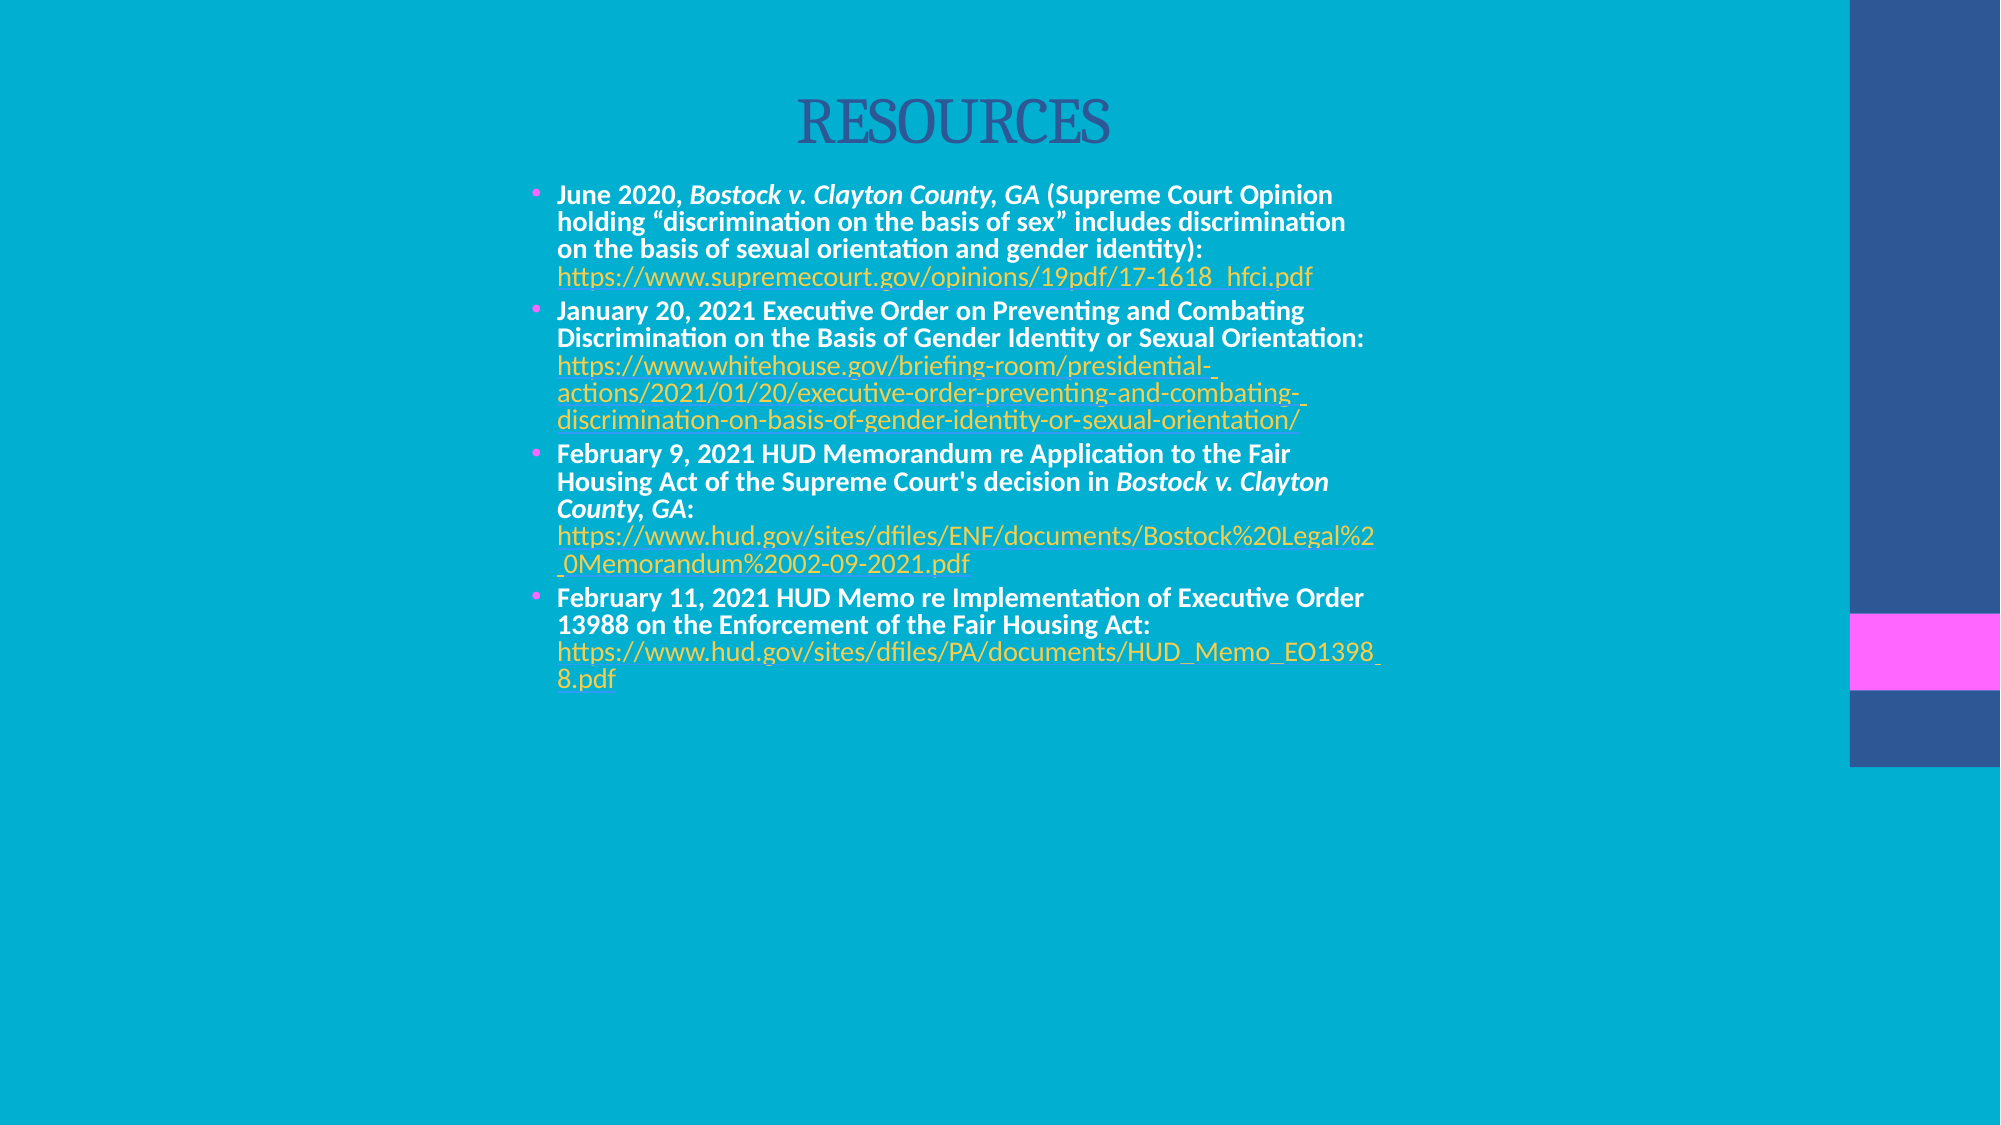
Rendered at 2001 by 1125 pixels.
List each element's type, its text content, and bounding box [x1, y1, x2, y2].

text_box June 2020, Bostock v. Clayton County, GA (Supreme Court Opinion holding “discrimination on the basis of sex” includes discrimination on the basis of sexual orientation and gender identity): https://www.supremecourt.gov/opinions/19pdf/17-1618_hfci.pdf January 20, 2021 Executive Order on Preventing and Combating Discrimination on the Basis of Gender Identity or Sexual Orientation: https://www.whitehouse.gov/briefing-room/presidential- actions/2021/01/20/executive-order-preventing-and-combating- discrimination-on-basis-of-gender-identity-or-sexual-orientation/ February 9, 2021 HUD Memorandum re Application to the Fair Housing Act of the Supreme Court's decision in Bostock v. Clayton County, GA: https://www.hud.gov/sites/dfiles/ENF/documents/Bostock%20Legal%2 0Memorandum%2002-09-2021.pdf February 11, 2021 HUD Memo re Implementation of Executive Order 13988 on the Enforcement of the Fair Housing Act: https://www.hud.gov/sites/dfiles/PA/documents/HUD_Memo_EO1398 8.pdf [530, 174, 1383, 695]
title RESOURCES [535, 55, 1806, 267]
